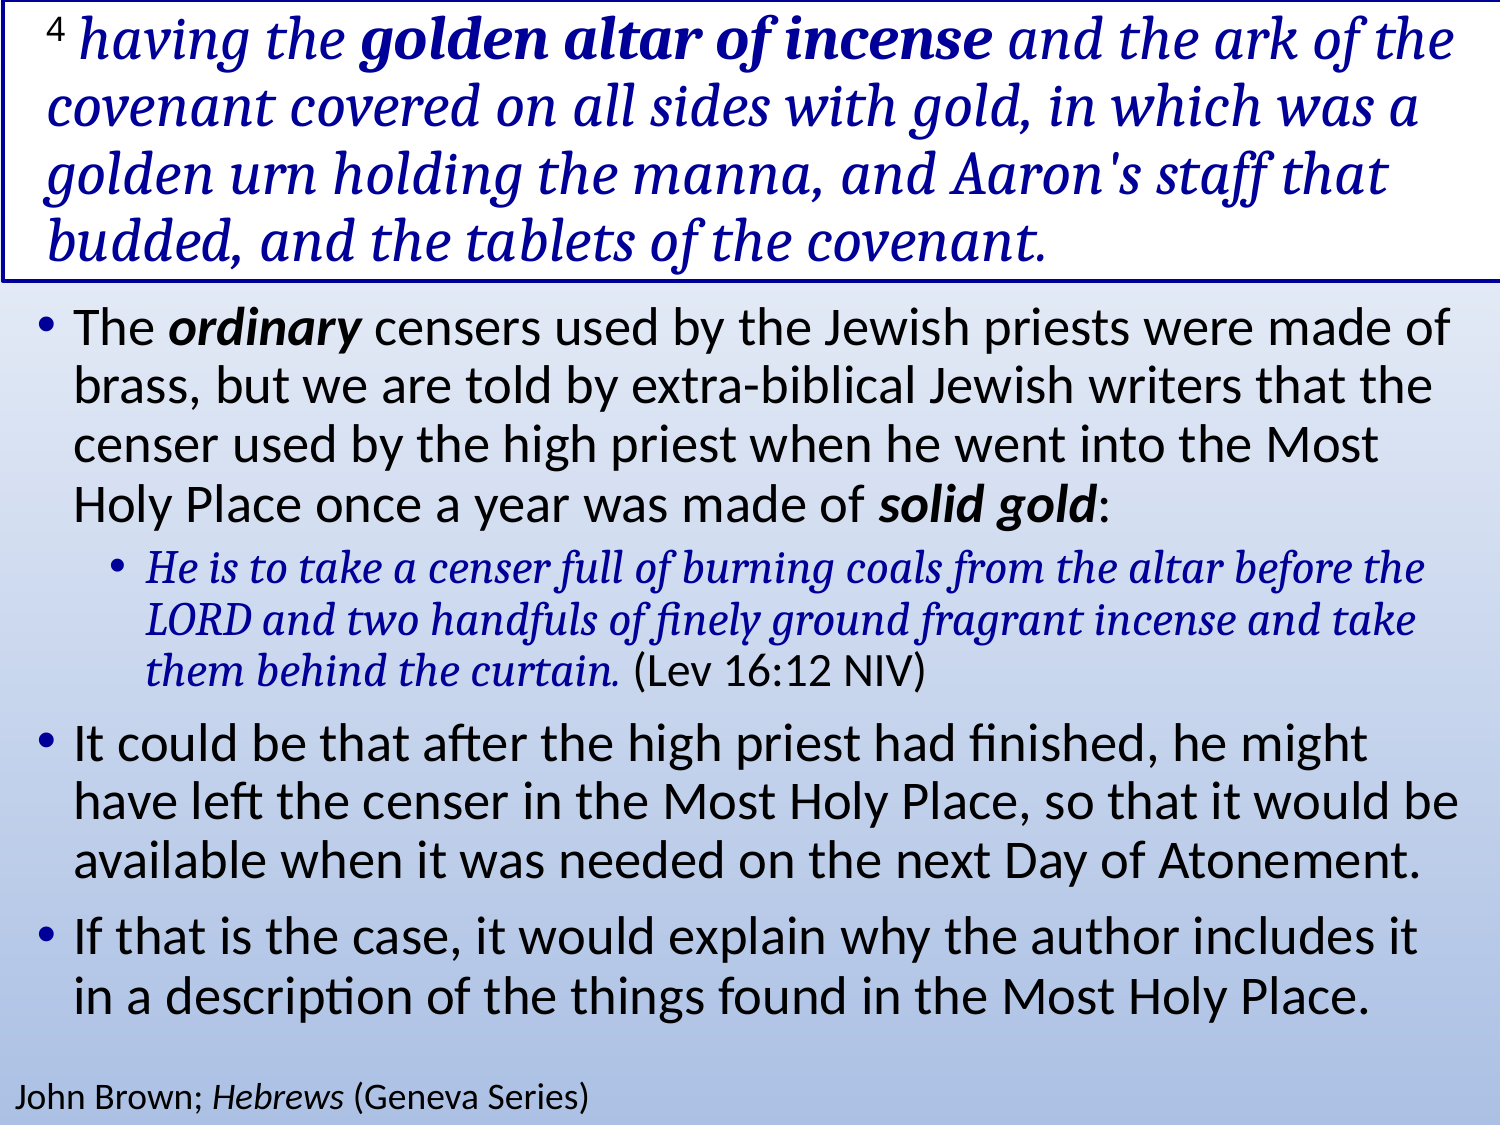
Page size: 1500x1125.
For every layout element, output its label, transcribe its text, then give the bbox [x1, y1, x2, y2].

list The ordinary censers used by the Jewish priests were made of brass, but we are told by extra-biblical Jewish writers that the censer used by the high priest when he went into the Most Holy Place once a year was made of solid gold: He is to take a censer full of burning coals from the altar before the LORD and two handfuls of finely ground fragrant incense and take them behind the curtain. (Lev 16:12 NIV) It could be that after the high priest had finished, he might have left the censer in the Most Holy Place, so that it would be available when it was needed on the next Day of Atonement. If that is the case, it would explain why the author includes it in a description of the things found in the Most Holy Place. [21, 290, 1479, 1064]
title 4 having the golden altar of incense and the ark of the covenant covered on all sides with gold, in which was a golden urn holding the manna, and Aaron's staff that budded, and the tablets of the covenant. [2, 0, 1500, 281]
text_box John Brown; Hebrews (Geneva Series) [0, 1064, 1500, 1125]
